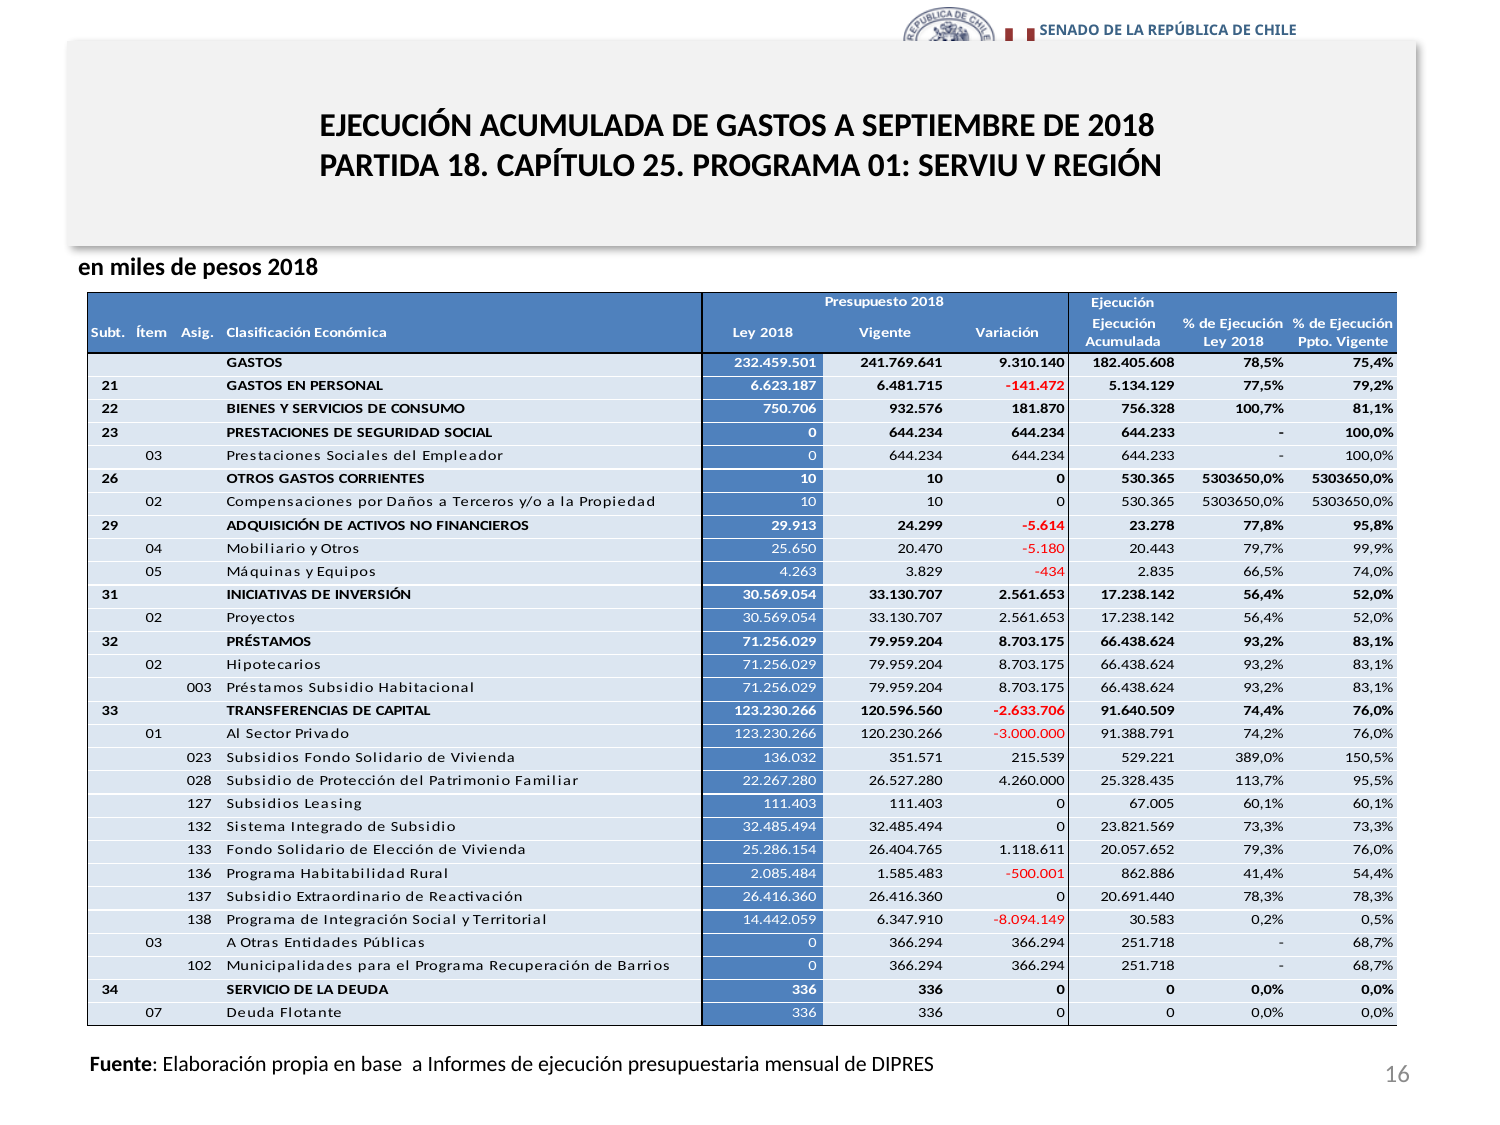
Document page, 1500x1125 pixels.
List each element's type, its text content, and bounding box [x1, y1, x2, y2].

title EJECUCIÓN ACUMULADA DE GASTOS A SEPTIEMBRE DE 2018 PARTIDA 18. CAPÍTULO 25. PROGRAMA 01: SERVIU V REGIÓN [67, 41, 1415, 246]
text_box en miles de pesos 2018 [63, 242, 1414, 318]
slide_number 16 [1074, 1042, 1425, 1103]
picture [903, 7, 997, 41]
picture [86, 291, 1399, 1027]
